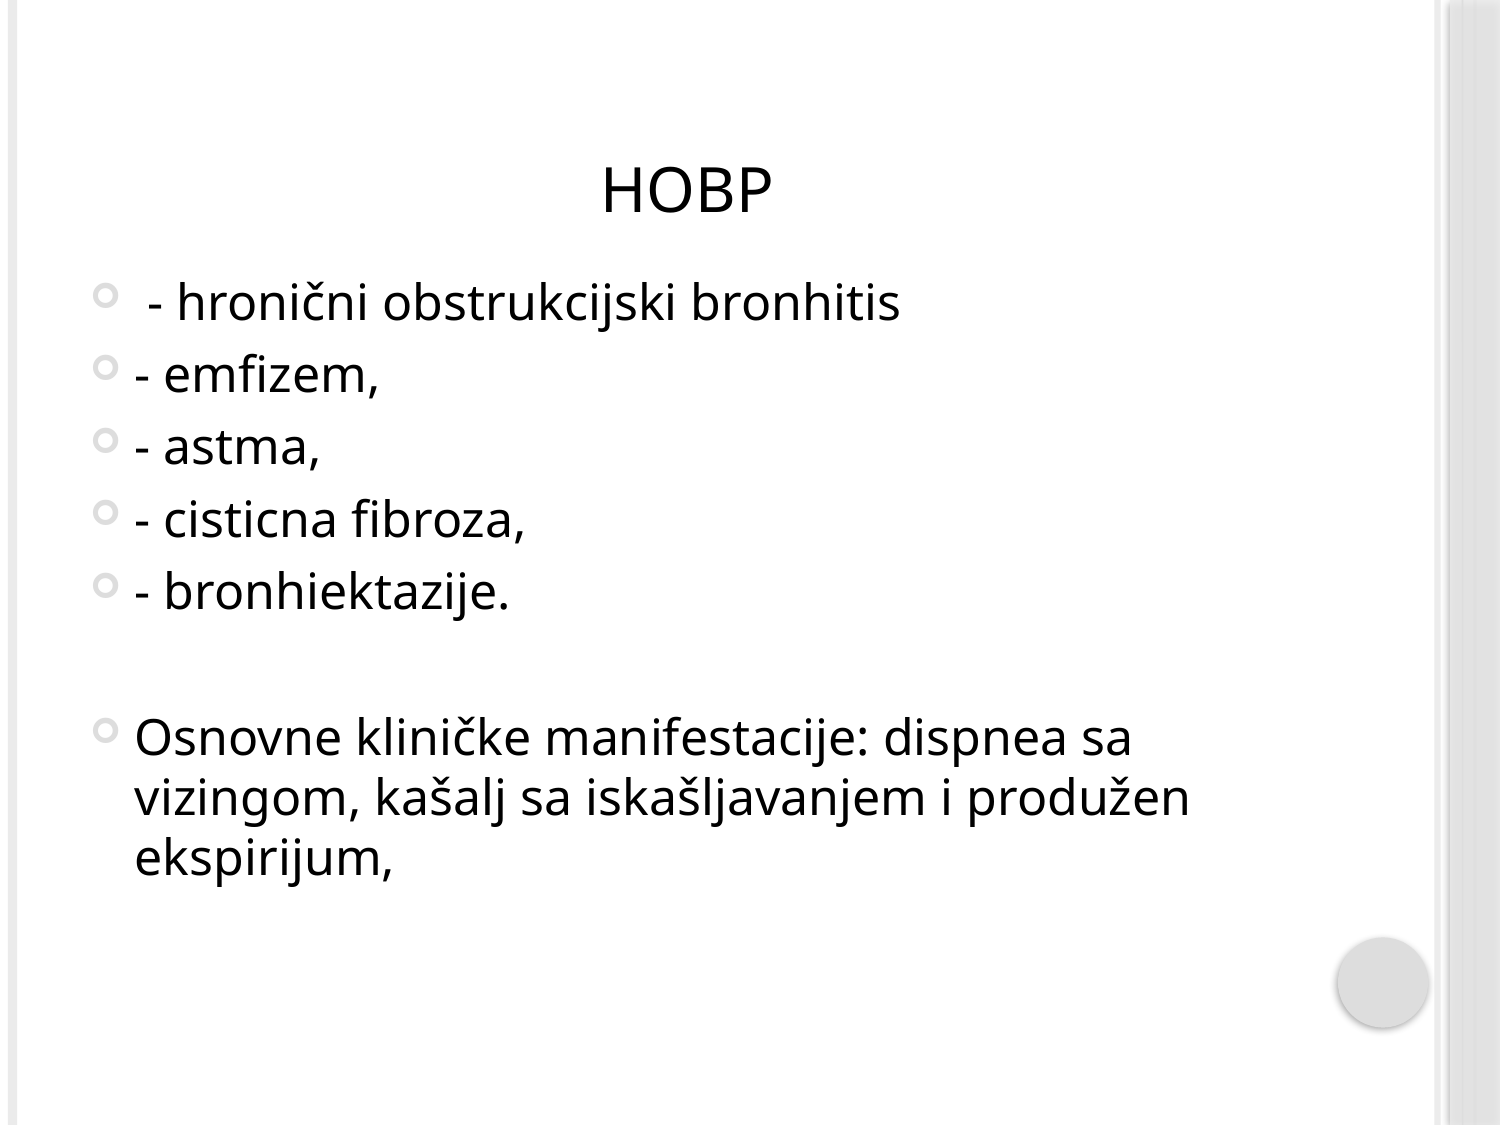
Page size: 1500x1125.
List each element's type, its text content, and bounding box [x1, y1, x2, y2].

list - hronični obstrukcijski bronhitis - emfizem, - astma, - cisticna fibroza, - bronhiektazije. Osnovne kliničke manifestacije: dispnea sa vizingom, kašalj sa iskašljavanjem i produžen ekspirijum, [74, 262, 1301, 1063]
title HOBP [75, 45, 1300, 233]
